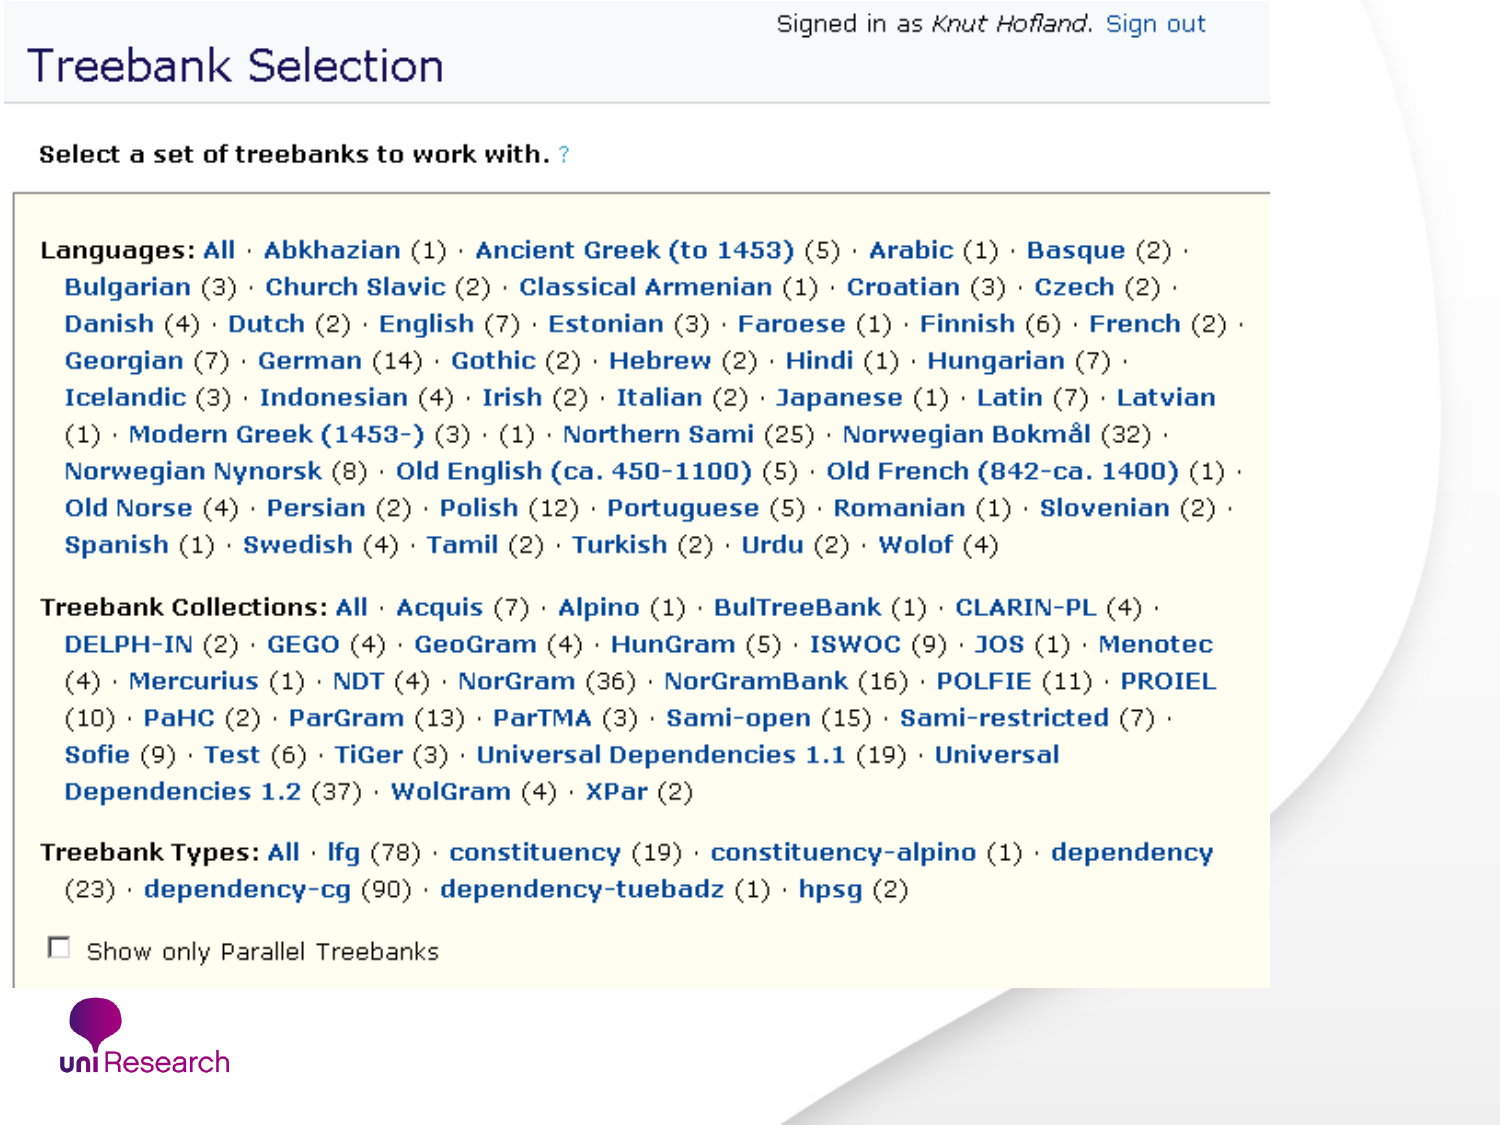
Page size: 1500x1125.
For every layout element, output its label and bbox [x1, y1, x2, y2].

picture [0, 0, 1500, 1125]
list [3, 1, 1270, 988]
